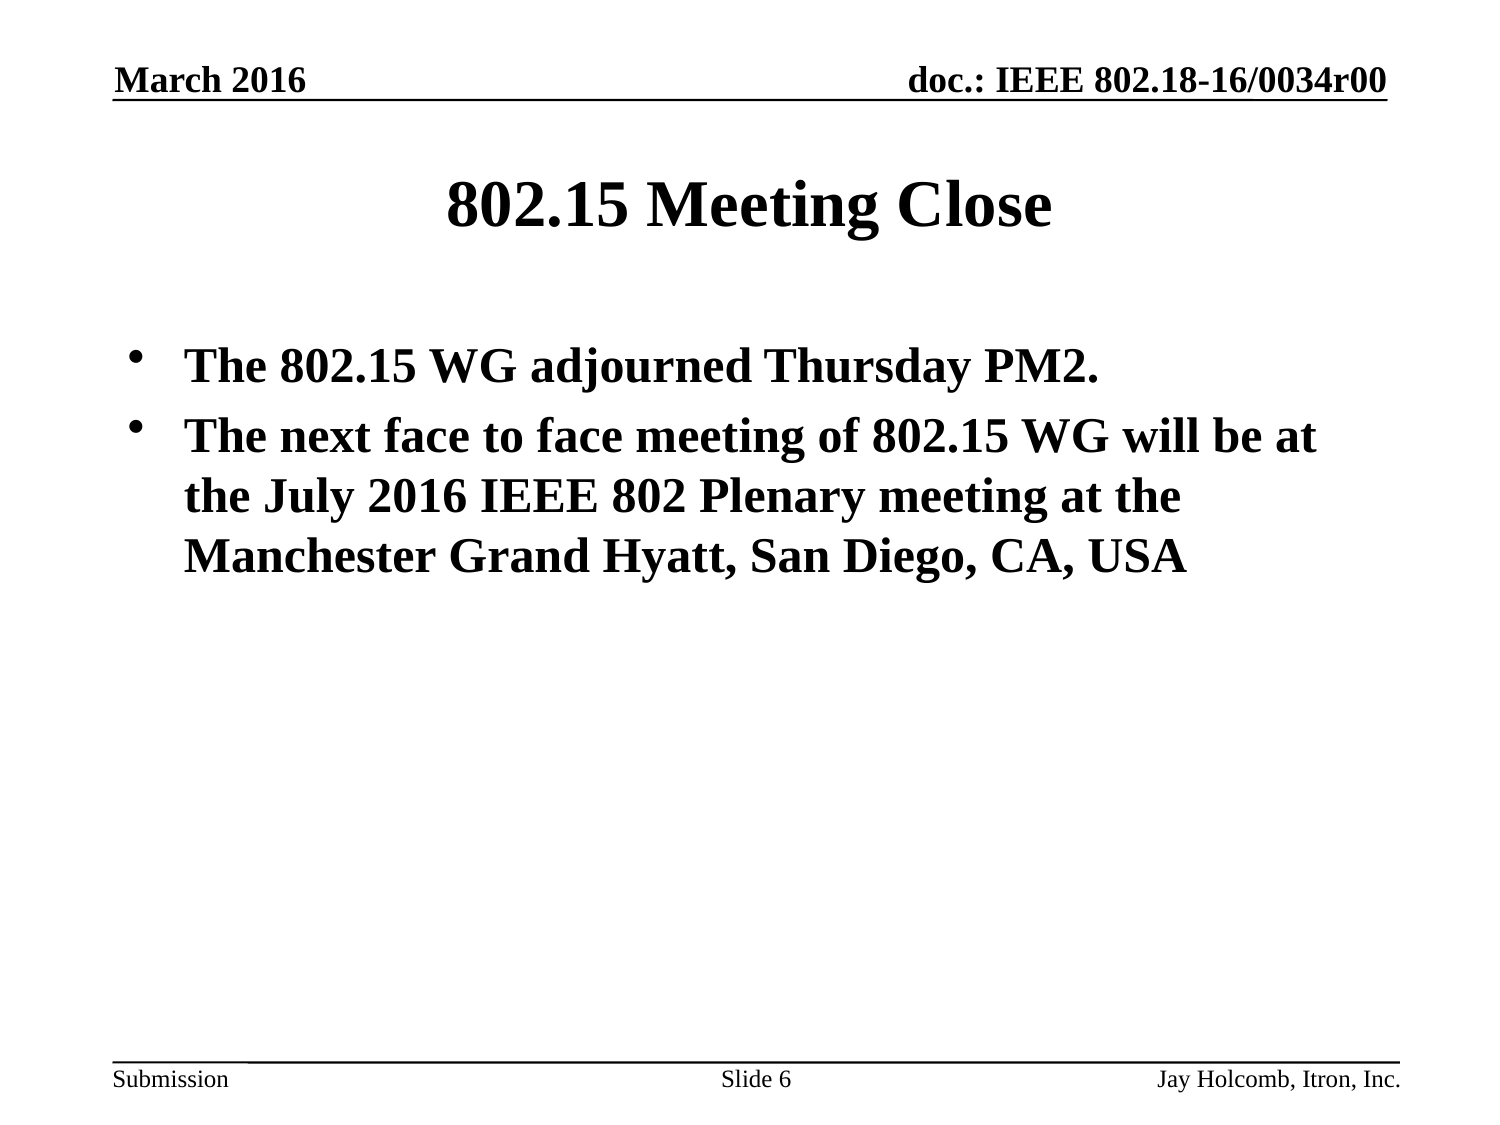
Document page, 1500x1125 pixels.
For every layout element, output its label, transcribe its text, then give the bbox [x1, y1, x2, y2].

slide_number Slide 6 [712, 1061, 800, 1093]
footer Jay Holcomb, Itron, Inc. [1154, 1061, 1402, 1093]
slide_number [114, 0, 309, 101]
list The 802.15 WG adjourned Thursday PM2. The next face to face meeting of 802.15 WG will be at the July 2016 IEEE 802 Plenary meeting at the Manchester Grand Hyatt, San Diego, CA, USA [112, 324, 1388, 1001]
title 802.15 Meeting Close [112, 112, 1388, 288]
